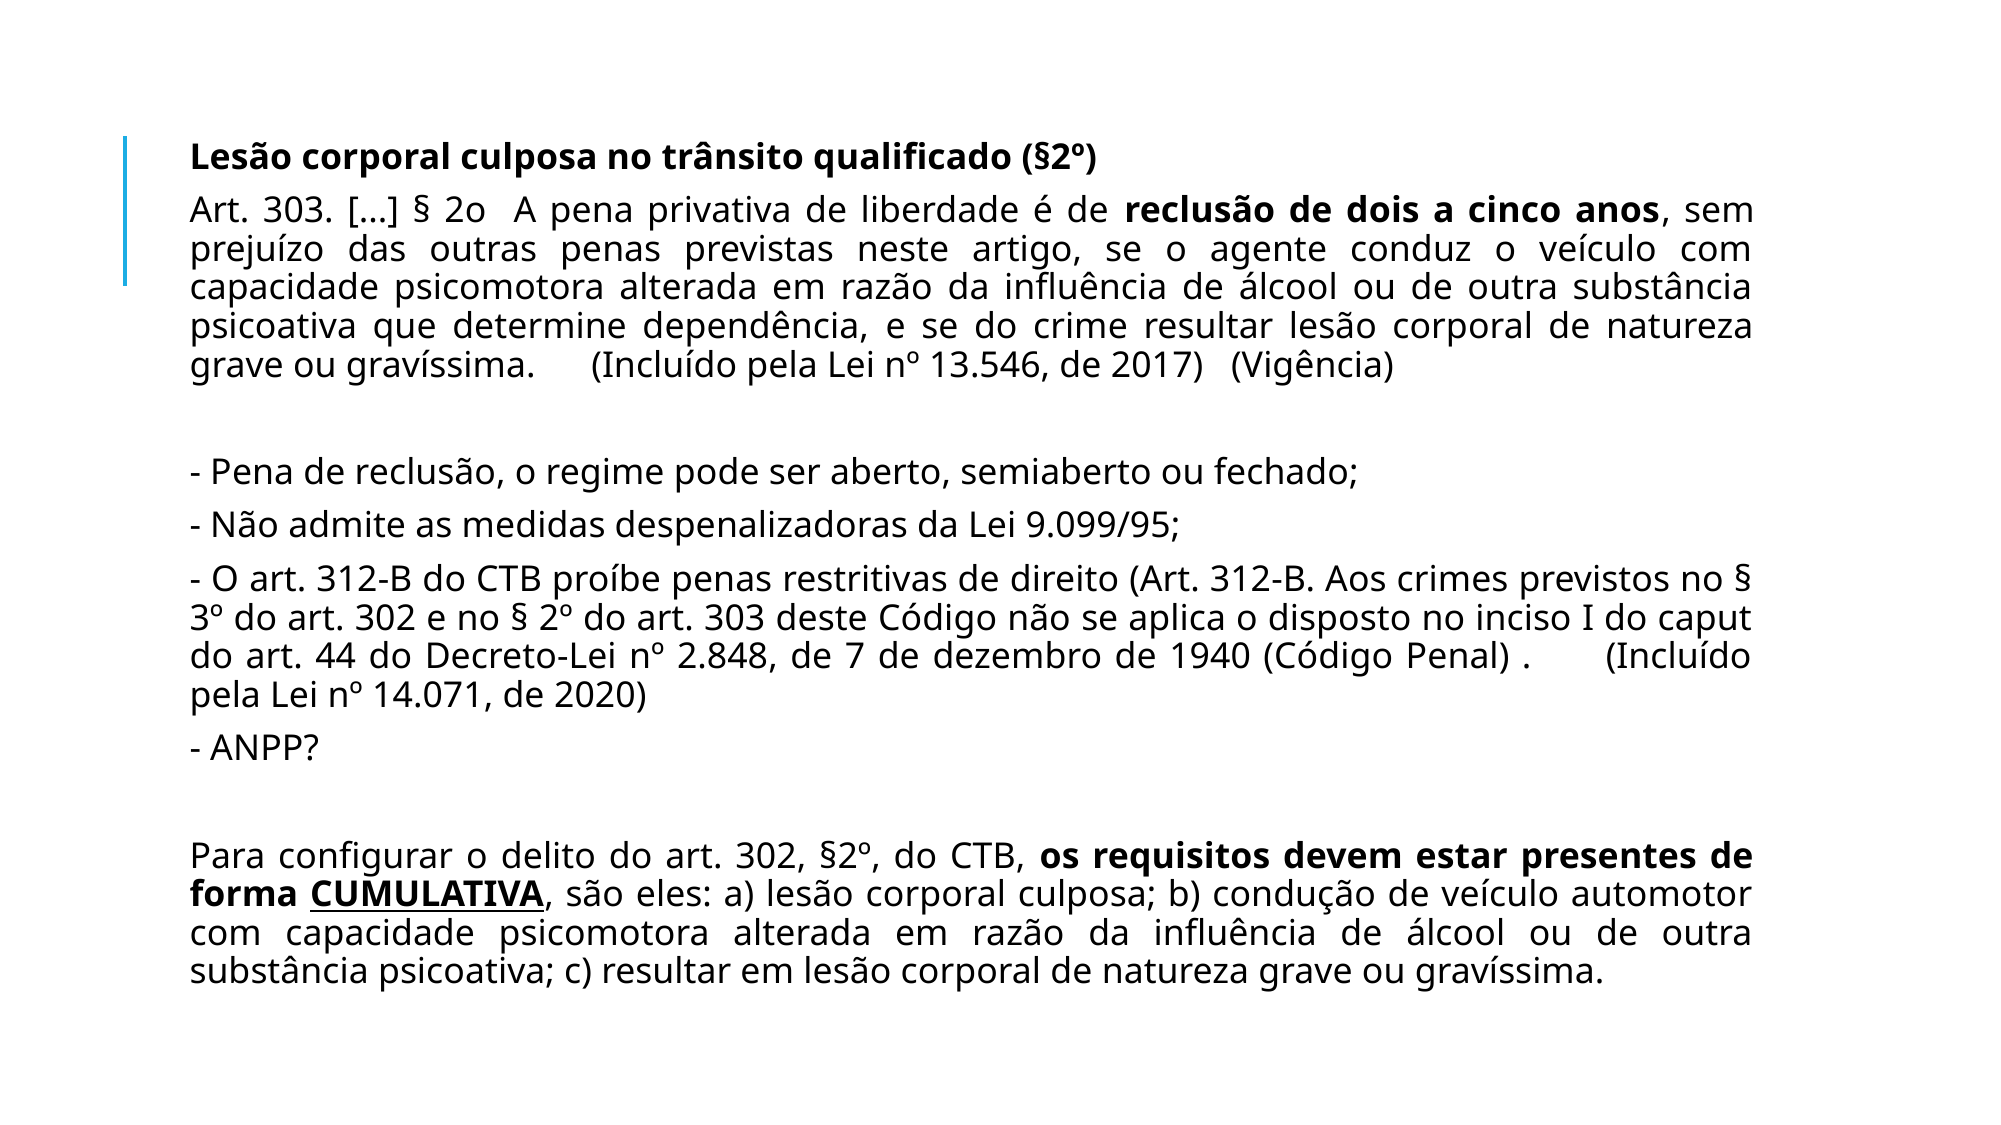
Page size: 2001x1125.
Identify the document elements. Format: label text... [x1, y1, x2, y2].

list Lesão corporal culposa no trânsito qualificado (§2º) Art. 303. [...] § 2o A pena privativa de liberdade é de reclusão de dois a cinco anos, sem prejuízo das outras penas previstas neste artigo, se o agente conduz o veículo com capacidade psicomotora alterada em razão da influência de álcool ou de outra substância psicoativa que determine dependência, e se do crime resultar lesão corporal de natureza grave ou gravíssima. (Incluído pela Lei nº 13.546, de 2017) (Vigência) - Pena de reclusão, o regime pode ser aberto, semiaberto ou fechado; - Não admite as medidas despenalizadoras da Lei 9.099/95; - O art. 312-B do CTB proíbe penas restritivas de direito (Art. 312-B. Aos crimes previstos no § 3º do art. 302 e no § 2º do art. 303 deste Código não se aplica o disposto no inciso I do caput do art. 44 do Decreto-Lei nº 2.848, de 7 de dezembro de 1940 (Código Penal) . (Incluído pela Lei nº 14.071, de 2020) - ANPP? Para configurar o delito do art. 302, §2º, do CTB, os requisitos devem estar presentes de forma CUMULATIVA, são eles: a) lesão corporal culposa; b) condução de veículo automotor com capacidade psicomotora alterada em razão da influência de álcool ou de outra substância psicoativa; c) resultar em lesão corporal de natureza grave ou gravíssima. [168, 130, 1763, 1004]
